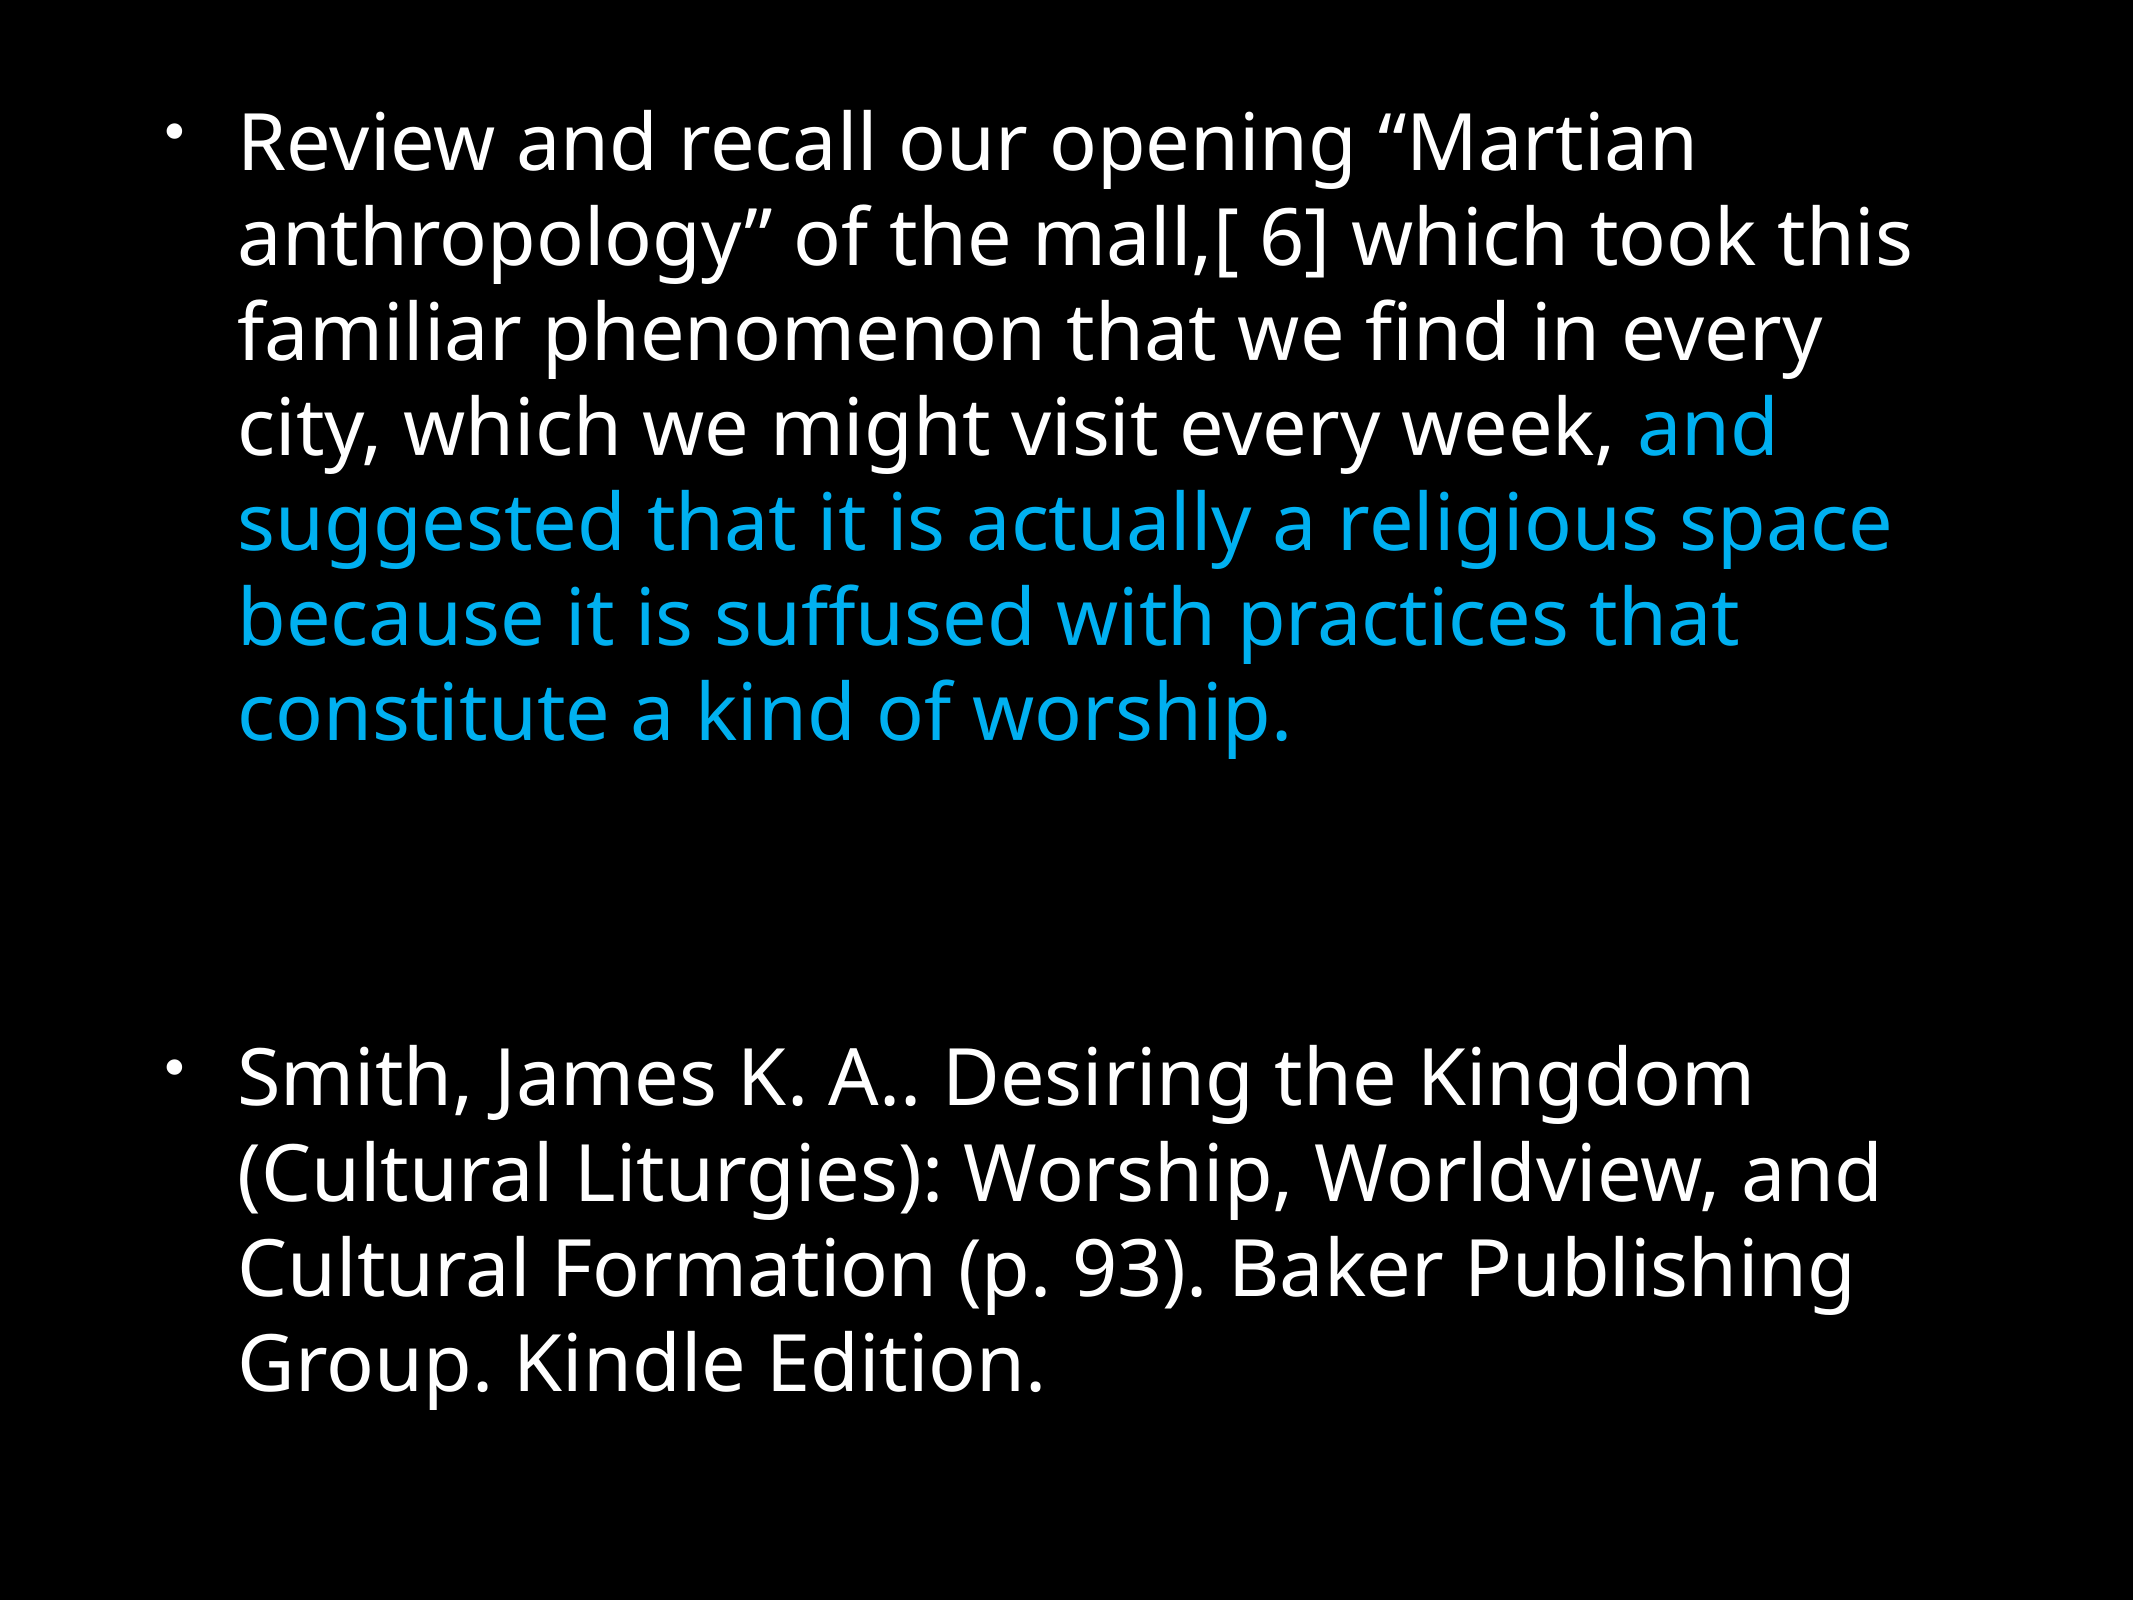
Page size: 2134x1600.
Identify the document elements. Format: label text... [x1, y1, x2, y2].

list Review and recall our opening “Martian anthropology” of the mall,[ 6] which took this familiar phenomenon that we find in every city, which we might visit every week, and suggested that it is actually a religious space because it is suffused with practices that constitute a kind of worship. Smith, James K. A.. Desiring the Kingdom (Cultural Liturgies): Worship, Worldview, and Cultural Formation (p. 93). Baker Publishing Group. Kindle Edition. [155, 41, 1978, 1457]
